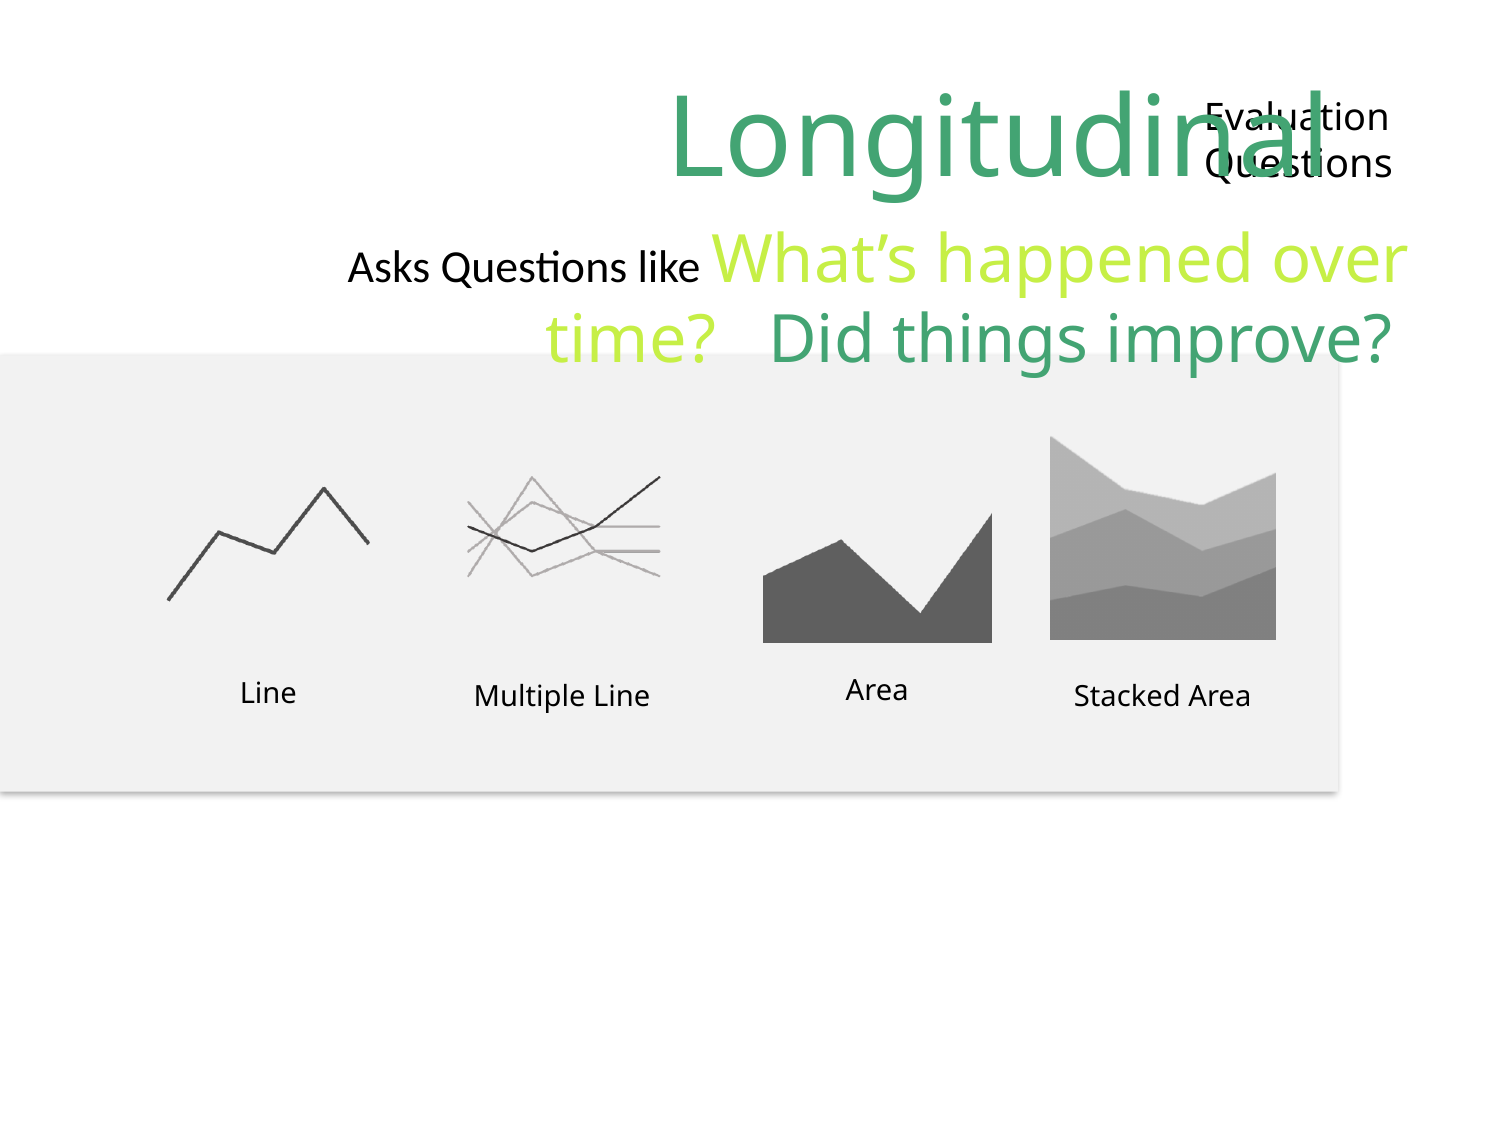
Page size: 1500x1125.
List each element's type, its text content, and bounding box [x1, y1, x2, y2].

picture [1049, 413, 1276, 640]
text_box [0, 355, 1339, 792]
text_box Line [155, 666, 381, 717]
picture [449, 413, 678, 643]
picture [155, 413, 382, 640]
text_box Stacked Area [1050, 669, 1276, 720]
text_box Area [763, 664, 992, 714]
text_box Longitudinal [651, 56, 1346, 207]
text_box Asks Questions like What’s happened over time? Did things improve? [154, 208, 1425, 383]
picture [762, 413, 992, 643]
title Evaluation Questions [1188, 45, 1425, 208]
text_box Multiple Line [449, 669, 675, 720]
